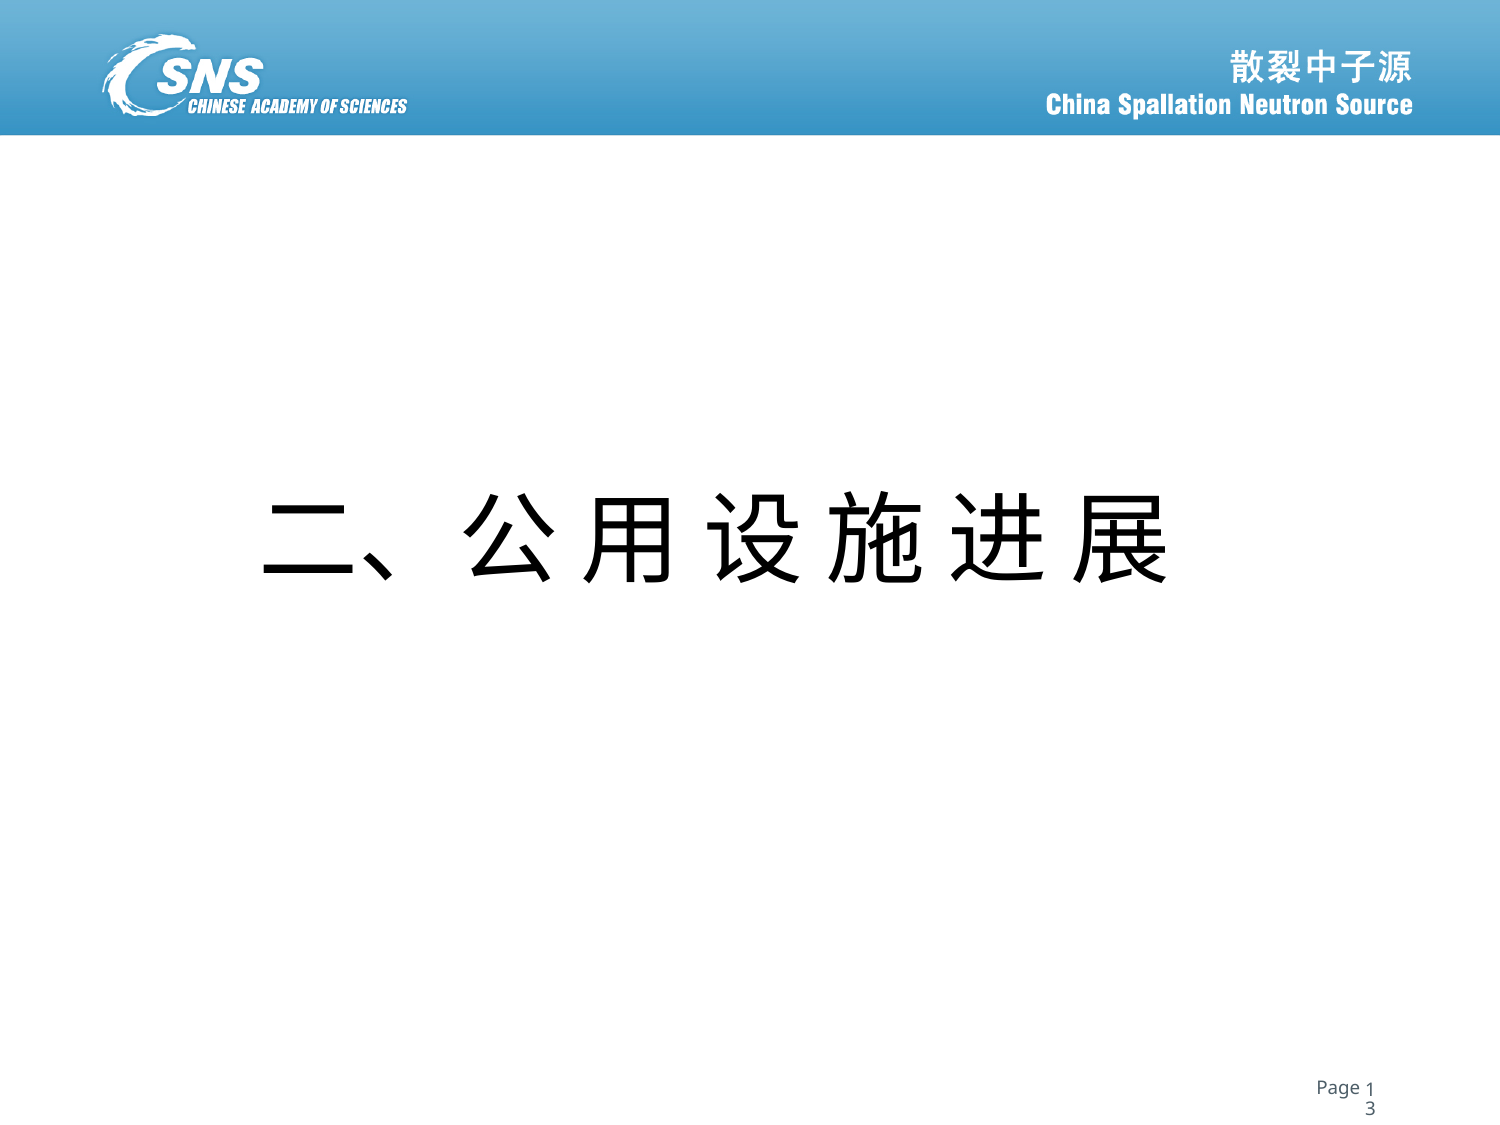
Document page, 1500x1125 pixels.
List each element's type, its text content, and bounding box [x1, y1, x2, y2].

text_box 二、公 用 设 施 进 展 [182, 468, 1247, 603]
picture [0, 0, 1500, 1125]
slide_number 13 [1349, 1070, 1400, 1101]
